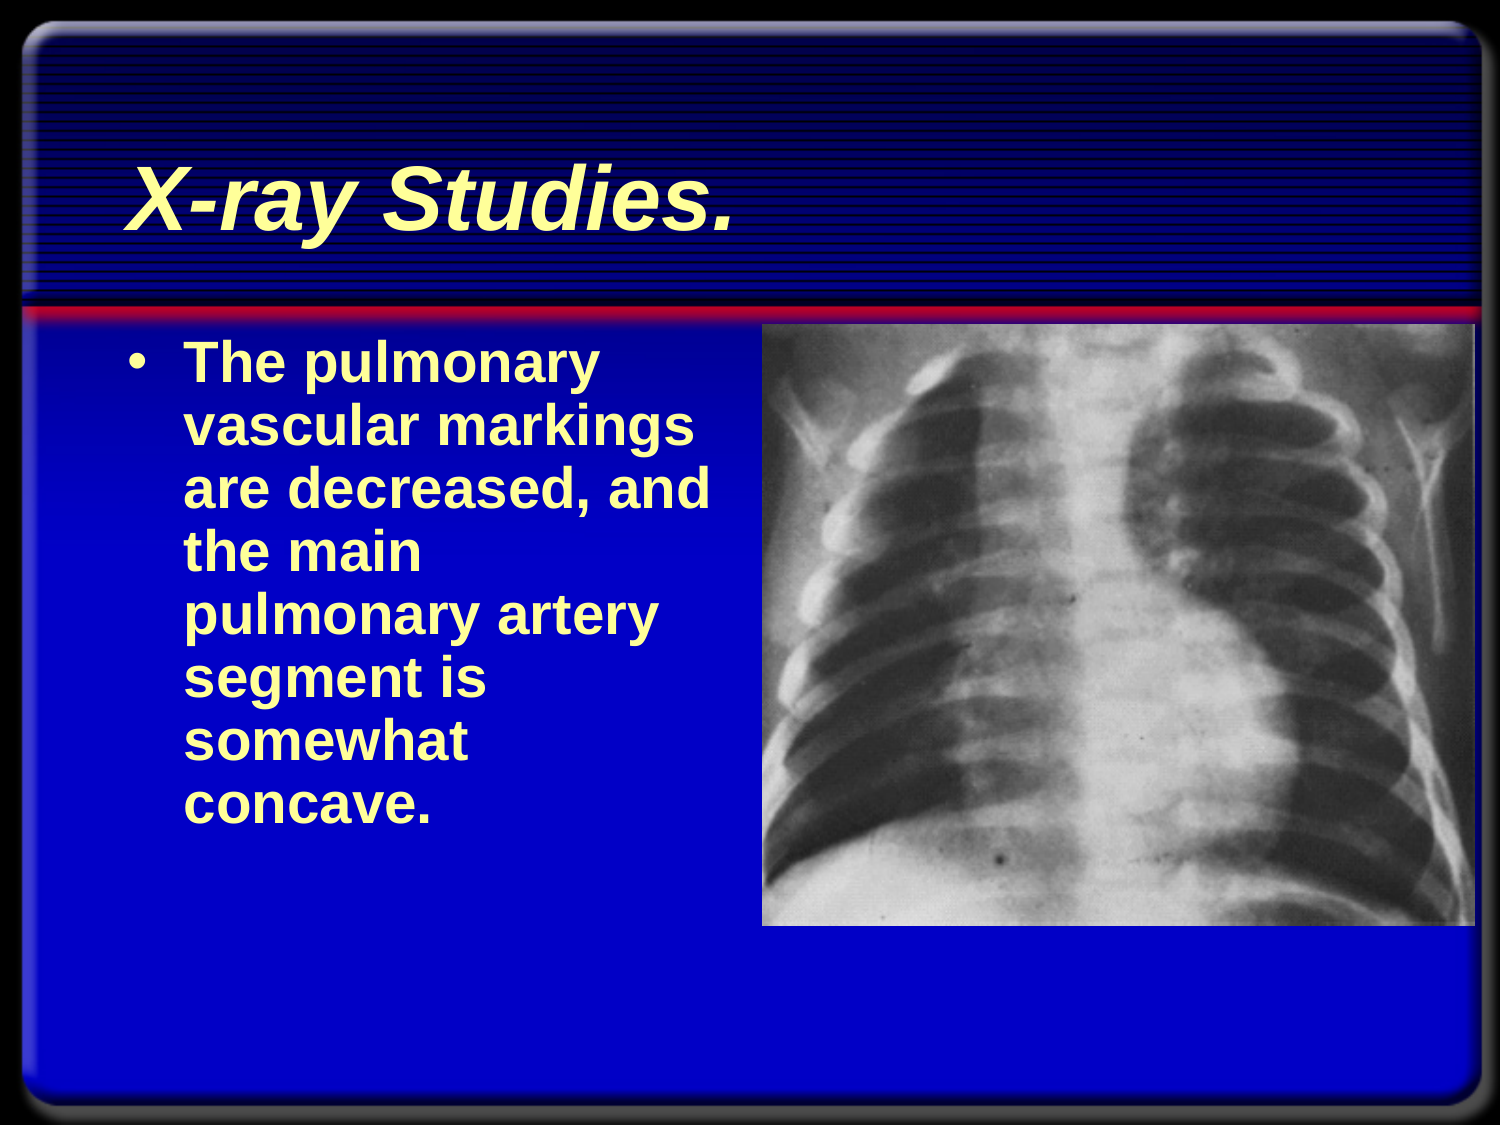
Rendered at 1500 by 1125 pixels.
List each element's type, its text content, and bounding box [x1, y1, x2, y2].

title X-ray Studies. [112, 99, 1388, 288]
list The pulmonary vascular markings are decreased, and the main pulmonary artery segment is somewhat concave. [112, 324, 738, 1000]
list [762, 324, 1476, 926]
picture [0, 0, 1500, 1125]
